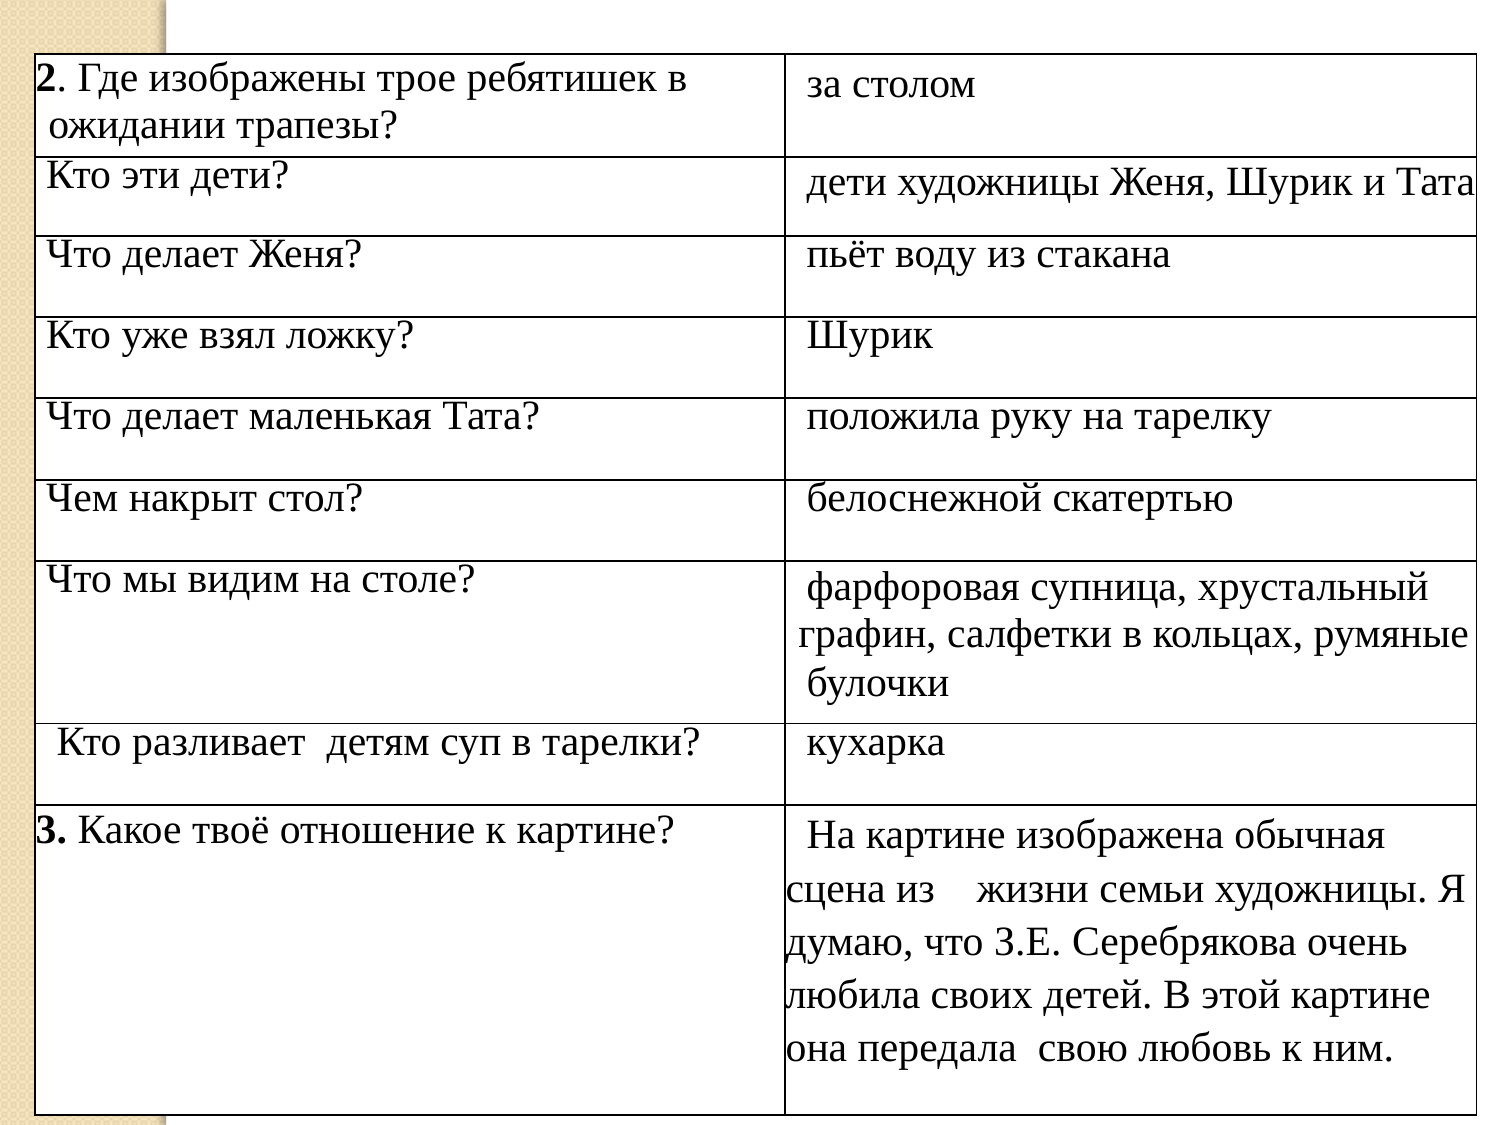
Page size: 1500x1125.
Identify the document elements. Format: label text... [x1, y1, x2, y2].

table_cell Что мы видим на столе? [36, 562, 784, 723]
table_cell Что делает Женя? [36, 237, 784, 316]
table_cell Кто разливает детям суп в тарелки? [36, 724, 784, 804]
table_cell белоснежной скатертью [786, 481, 1476, 560]
table_cell Кто уже взял ложку? [36, 318, 784, 397]
table_cell Шурик [786, 318, 1476, 397]
table_cell фарфоровая супница, хрустальный графин, салфетки в кольцах, румяные булочки [786, 562, 1476, 723]
table_header за столом [786, 55, 1476, 156]
table_cell Кто эти дети? [36, 158, 784, 235]
table_cell положила руку на тарелку [786, 399, 1476, 479]
table_cell кухарка [786, 724, 1476, 804]
table_cell 3. Какое твоё отношение к картине? [36, 806, 784, 1114]
table_cell Что делает маленькая Тата? [36, 399, 784, 479]
table_header 2. Где изображены трое ребятишек в ожидании трапезы? [36, 55, 784, 156]
table_cell дети художницы Женя, Шурик и Тата [786, 158, 1476, 235]
table_cell На картине изображена обычная сцена из жизни семьи художницы. Я думаю, что З.Е. Серебрякова очень любила своих детей. В этой картине она передала свою любовь к ним. [786, 806, 1476, 1114]
table_cell пьёт воду из стакана [786, 237, 1476, 316]
table_cell Чем накрыт стол? [36, 481, 784, 560]
